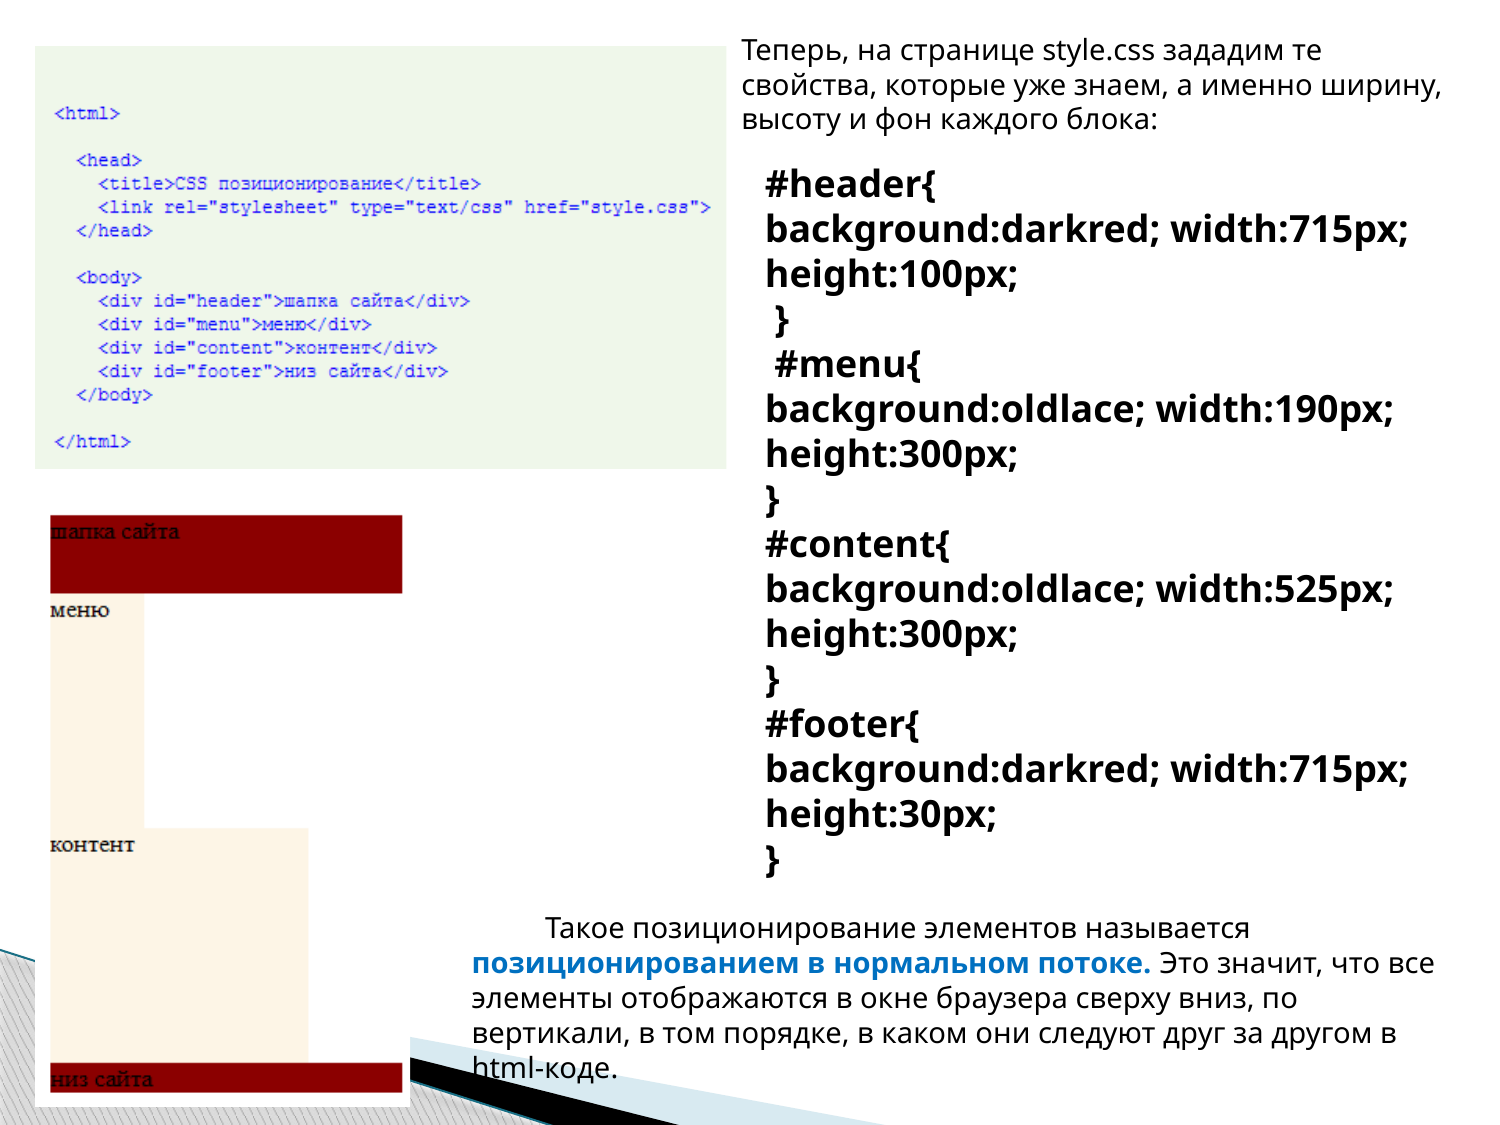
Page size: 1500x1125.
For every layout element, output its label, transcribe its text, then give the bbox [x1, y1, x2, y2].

picture [34, 491, 411, 1107]
text_box Теперь, на странице style.css зададим те свойства, которые уже знаем, а именно ширину, высоту и фон каждого блока: [726, 23, 1477, 188]
text_box Такое позиционирование элементов называется позиционированием в нормальном потоке. Это значит, что все элементы отображаются в окне браузера сверху вниз, по вертикали, в том порядке, в каком они следуют друг за другом в html-коде. [456, 902, 1465, 1092]
picture [34, 46, 727, 469]
text_box #header{ background:darkred; width:715px; height:100px; } #menu{ background:oldlace; width:190px; height:300px; } #content{ background:oldlace; width:525px; height:300px; } #footer{ background:darkred; width:715px; height:30px; } [749, 152, 1500, 888]
